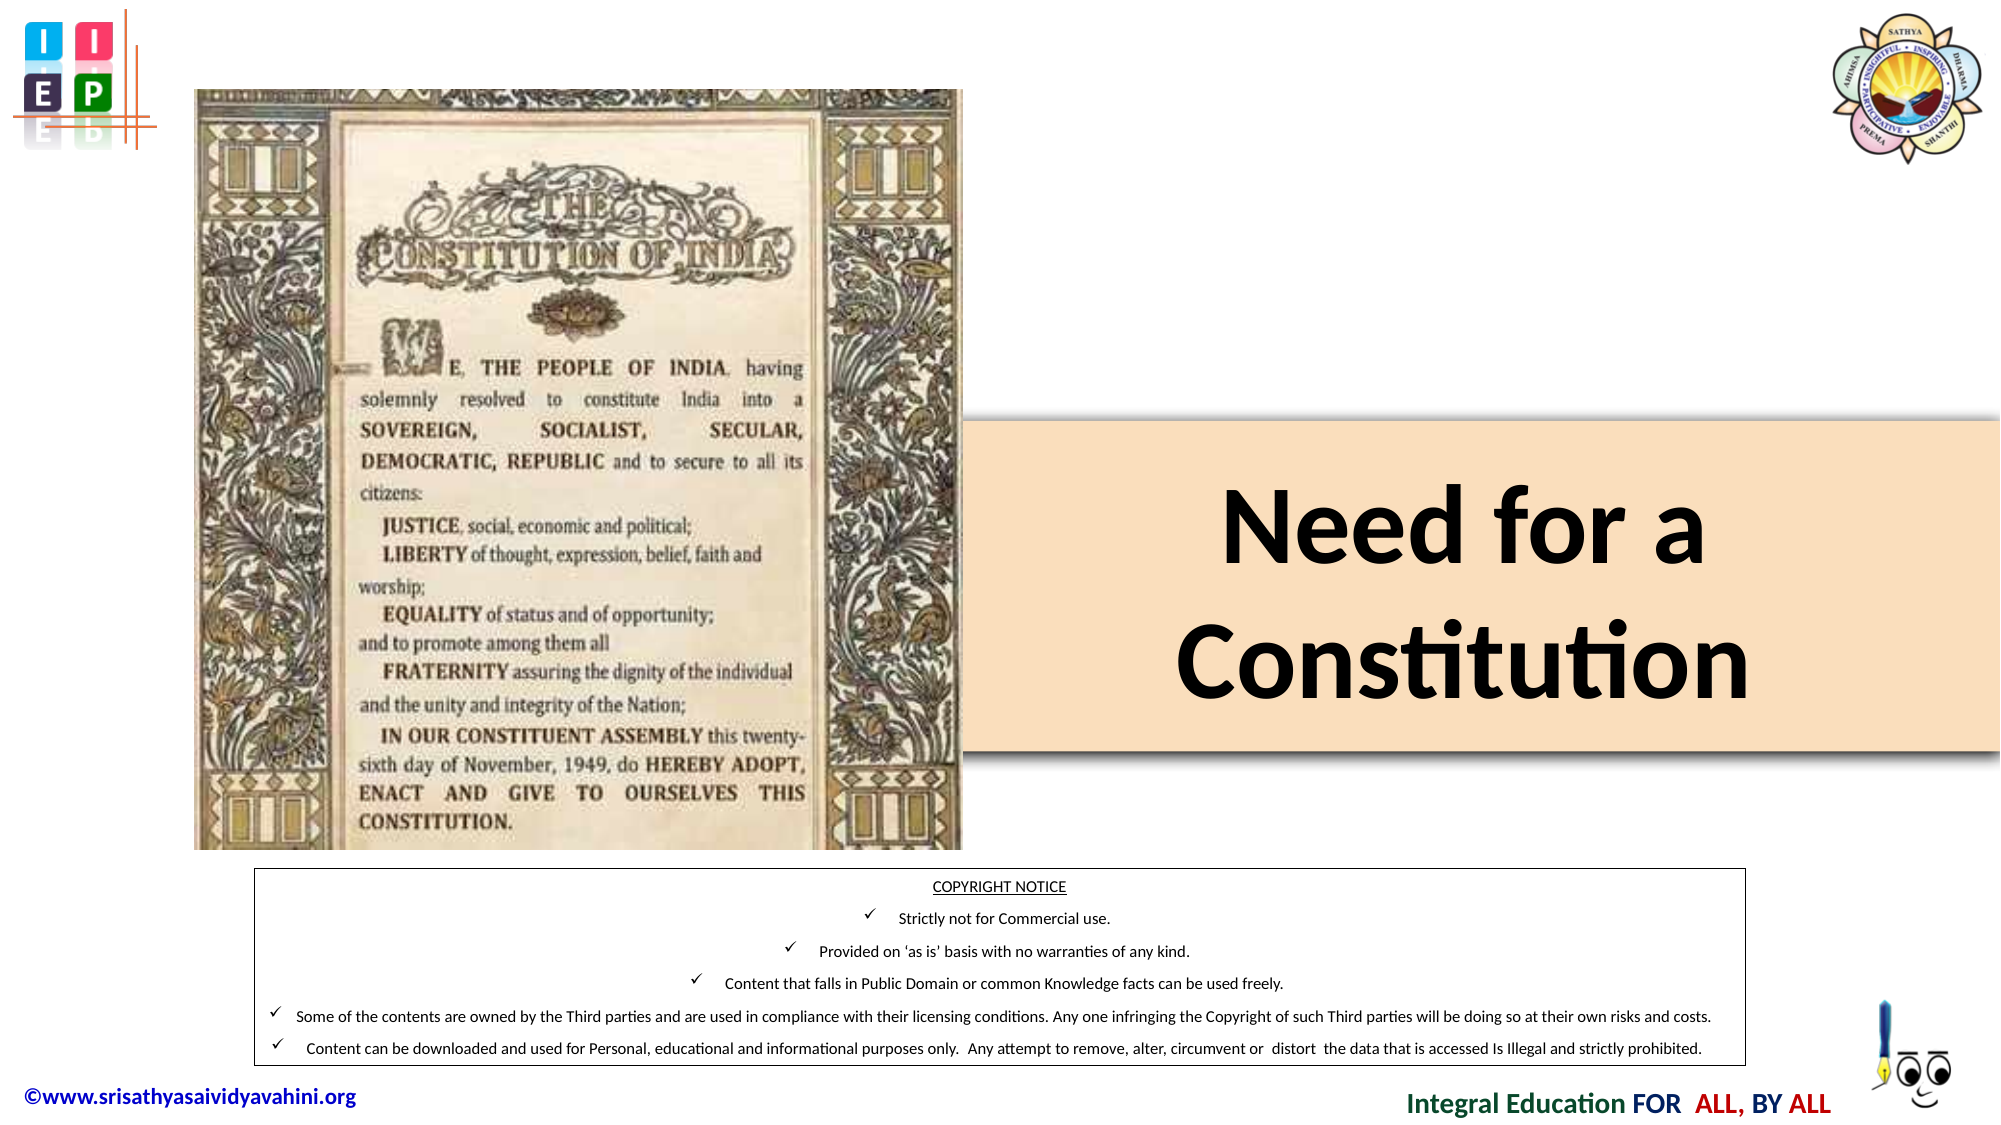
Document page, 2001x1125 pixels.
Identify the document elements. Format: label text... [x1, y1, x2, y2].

picture [194, 89, 963, 851]
picture [10, 7, 159, 165]
picture [1827, 10, 1986, 165]
title Need for a Constitution [968, 420, 2000, 752]
picture [1815, 971, 1966, 1122]
